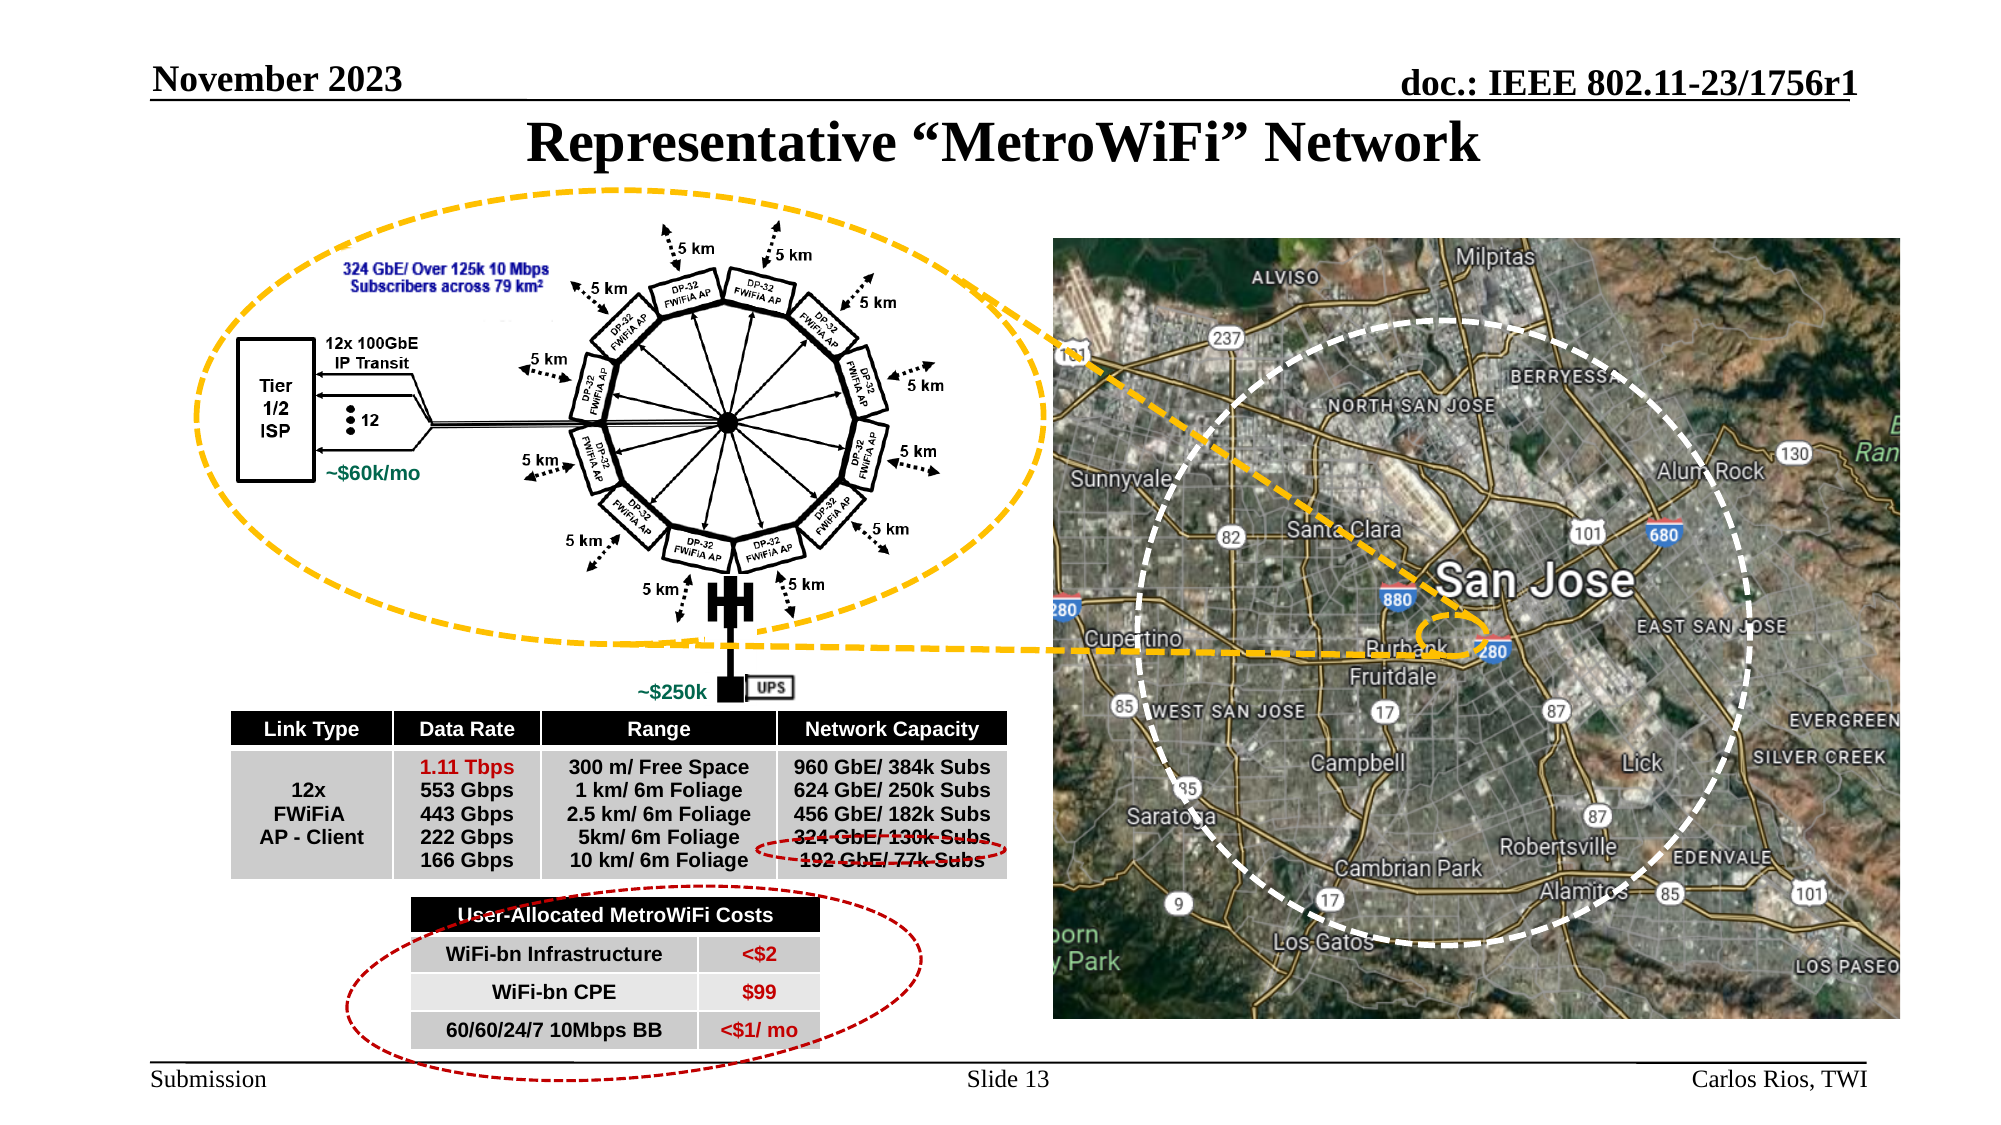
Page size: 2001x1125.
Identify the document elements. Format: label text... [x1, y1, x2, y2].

slide_number Slide 13 [950, 1061, 1067, 1123]
picture [341, 226, 553, 323]
text_box [355, 1030, 845, 1081]
footer Carlos Rios, TWI [1171, 1061, 1869, 1093]
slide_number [152, 54, 563, 97]
table_cell <$1/ mo [796, 1041, 820, 1049]
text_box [196, 190, 1901, 1019]
title Representative “MetroWiFi” Network [134, 97, 1873, 179]
